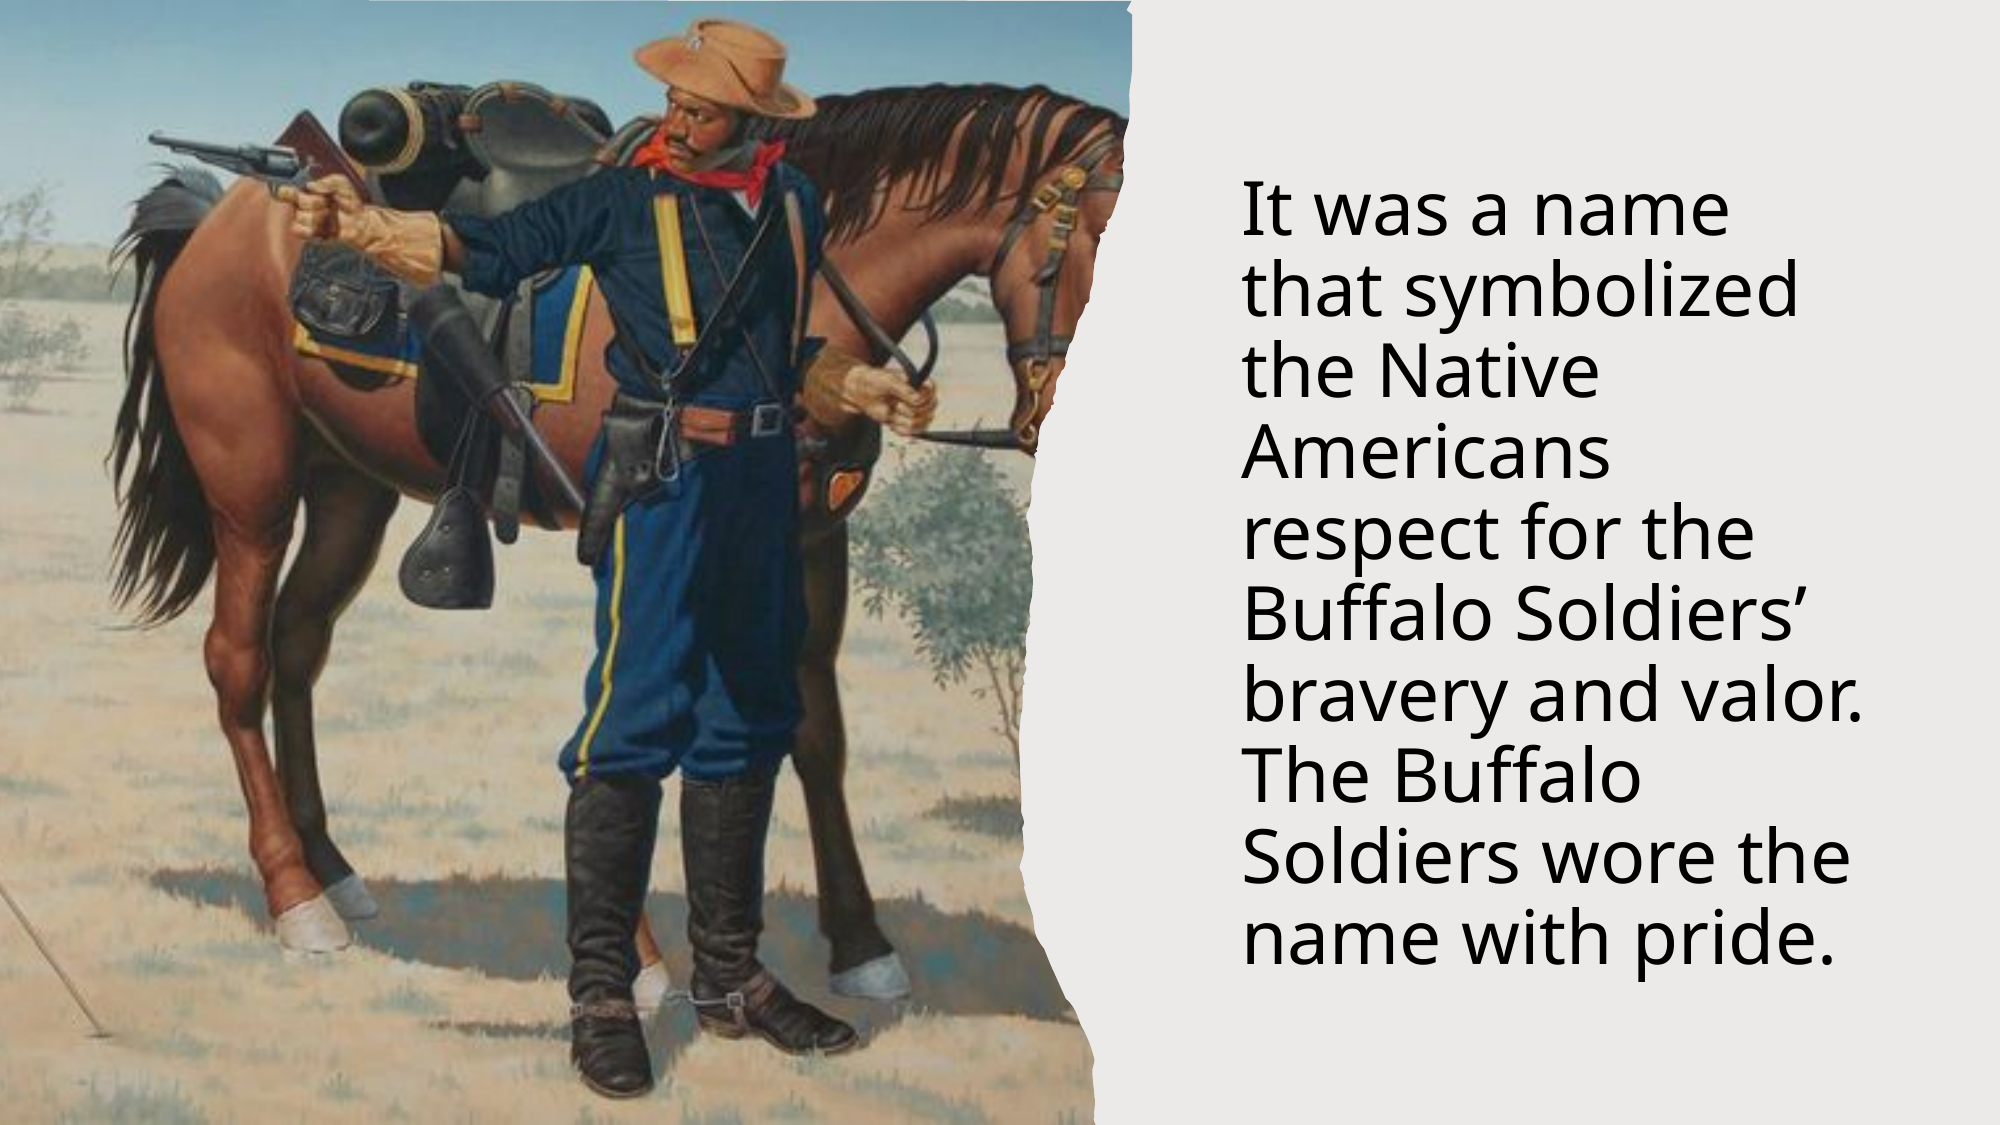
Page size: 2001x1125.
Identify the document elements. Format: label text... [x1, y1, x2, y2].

text_box It was a name that symbolized the Native Americans respect for the Buffalo Soldiers’ bravery and valor. The Buffalo Soldiers wore the name with pride. [1226, 163, 1906, 1043]
picture [0, 0, 1133, 1125]
text_box [1133, 0, 2000, 1125]
